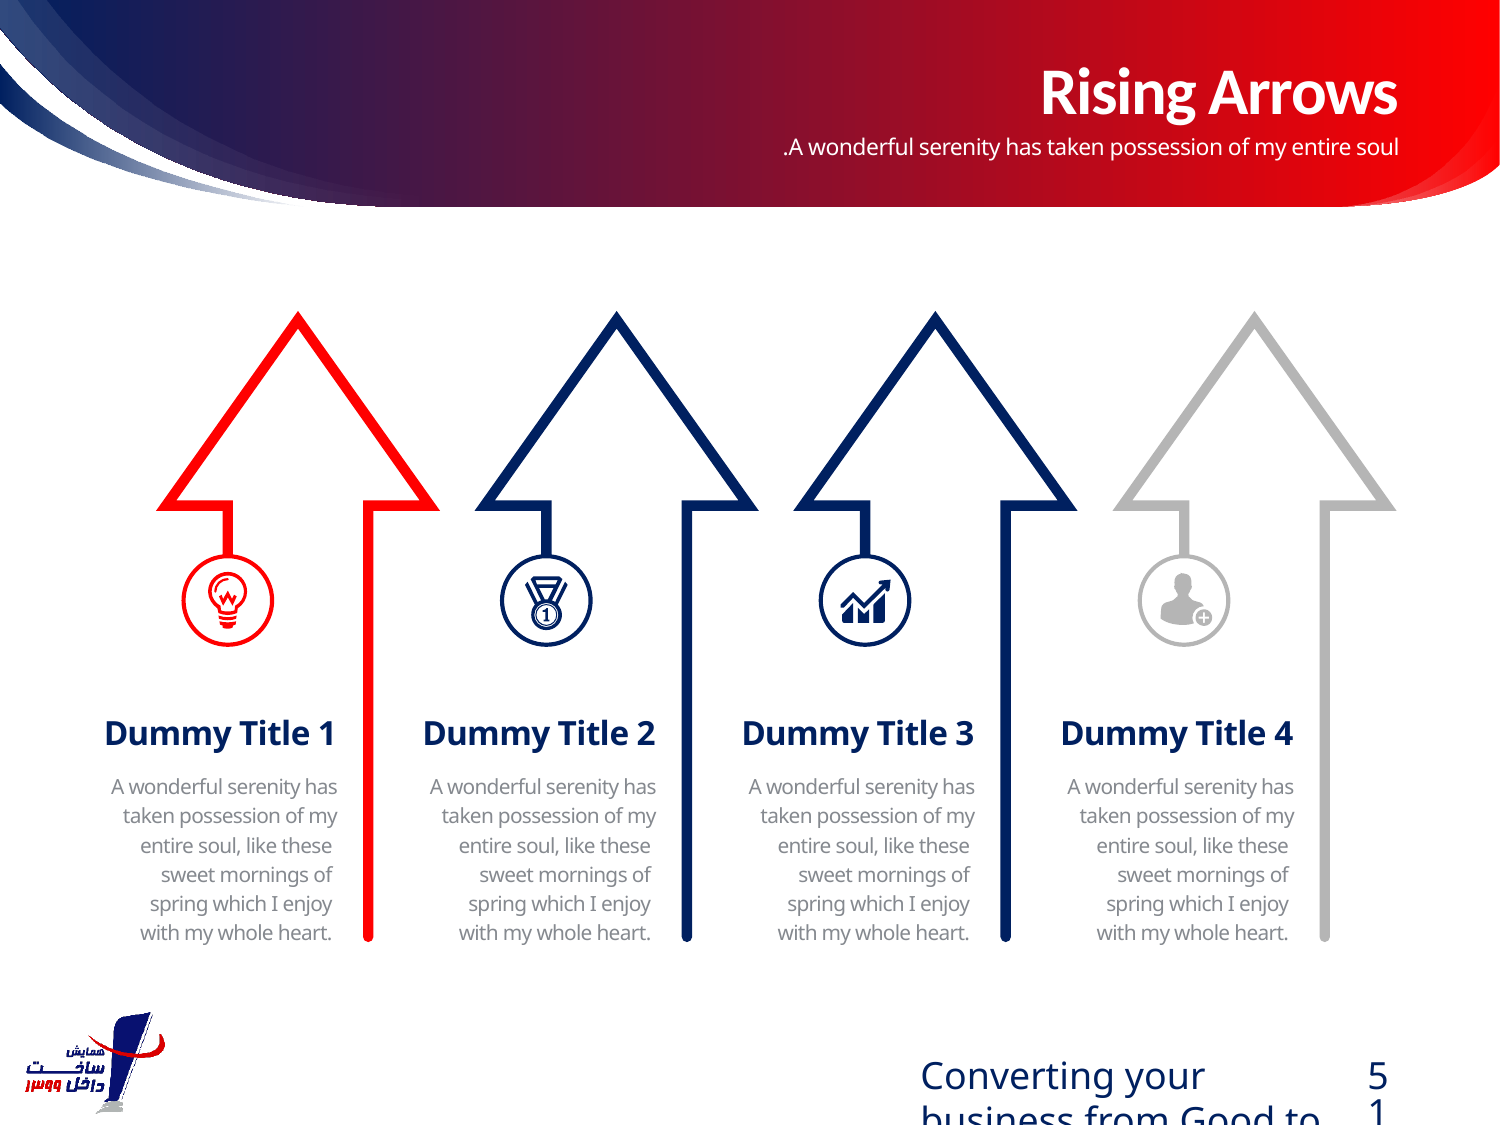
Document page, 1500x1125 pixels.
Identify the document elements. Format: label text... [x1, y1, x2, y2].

list A wonderful serenity has taken possession of my entire soul. [100, 132, 1400, 192]
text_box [181, 554, 275, 647]
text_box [418, 712, 656, 947]
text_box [818, 554, 912, 647]
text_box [100, 712, 338, 947]
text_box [1137, 554, 1231, 647]
text_box [155, 310, 441, 943]
slide_number 51 [1352, 1044, 1424, 1125]
text_box [793, 310, 1078, 943]
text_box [499, 554, 593, 647]
picture [25, 1012, 175, 1114]
text_box [474, 310, 759, 943]
title Rising Arrows [100, 35, 1400, 132]
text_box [737, 712, 975, 947]
footer Converting your business from Good to Great. [905, 1044, 1352, 1125]
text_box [1056, 712, 1294, 947]
text_box [1112, 310, 1397, 943]
